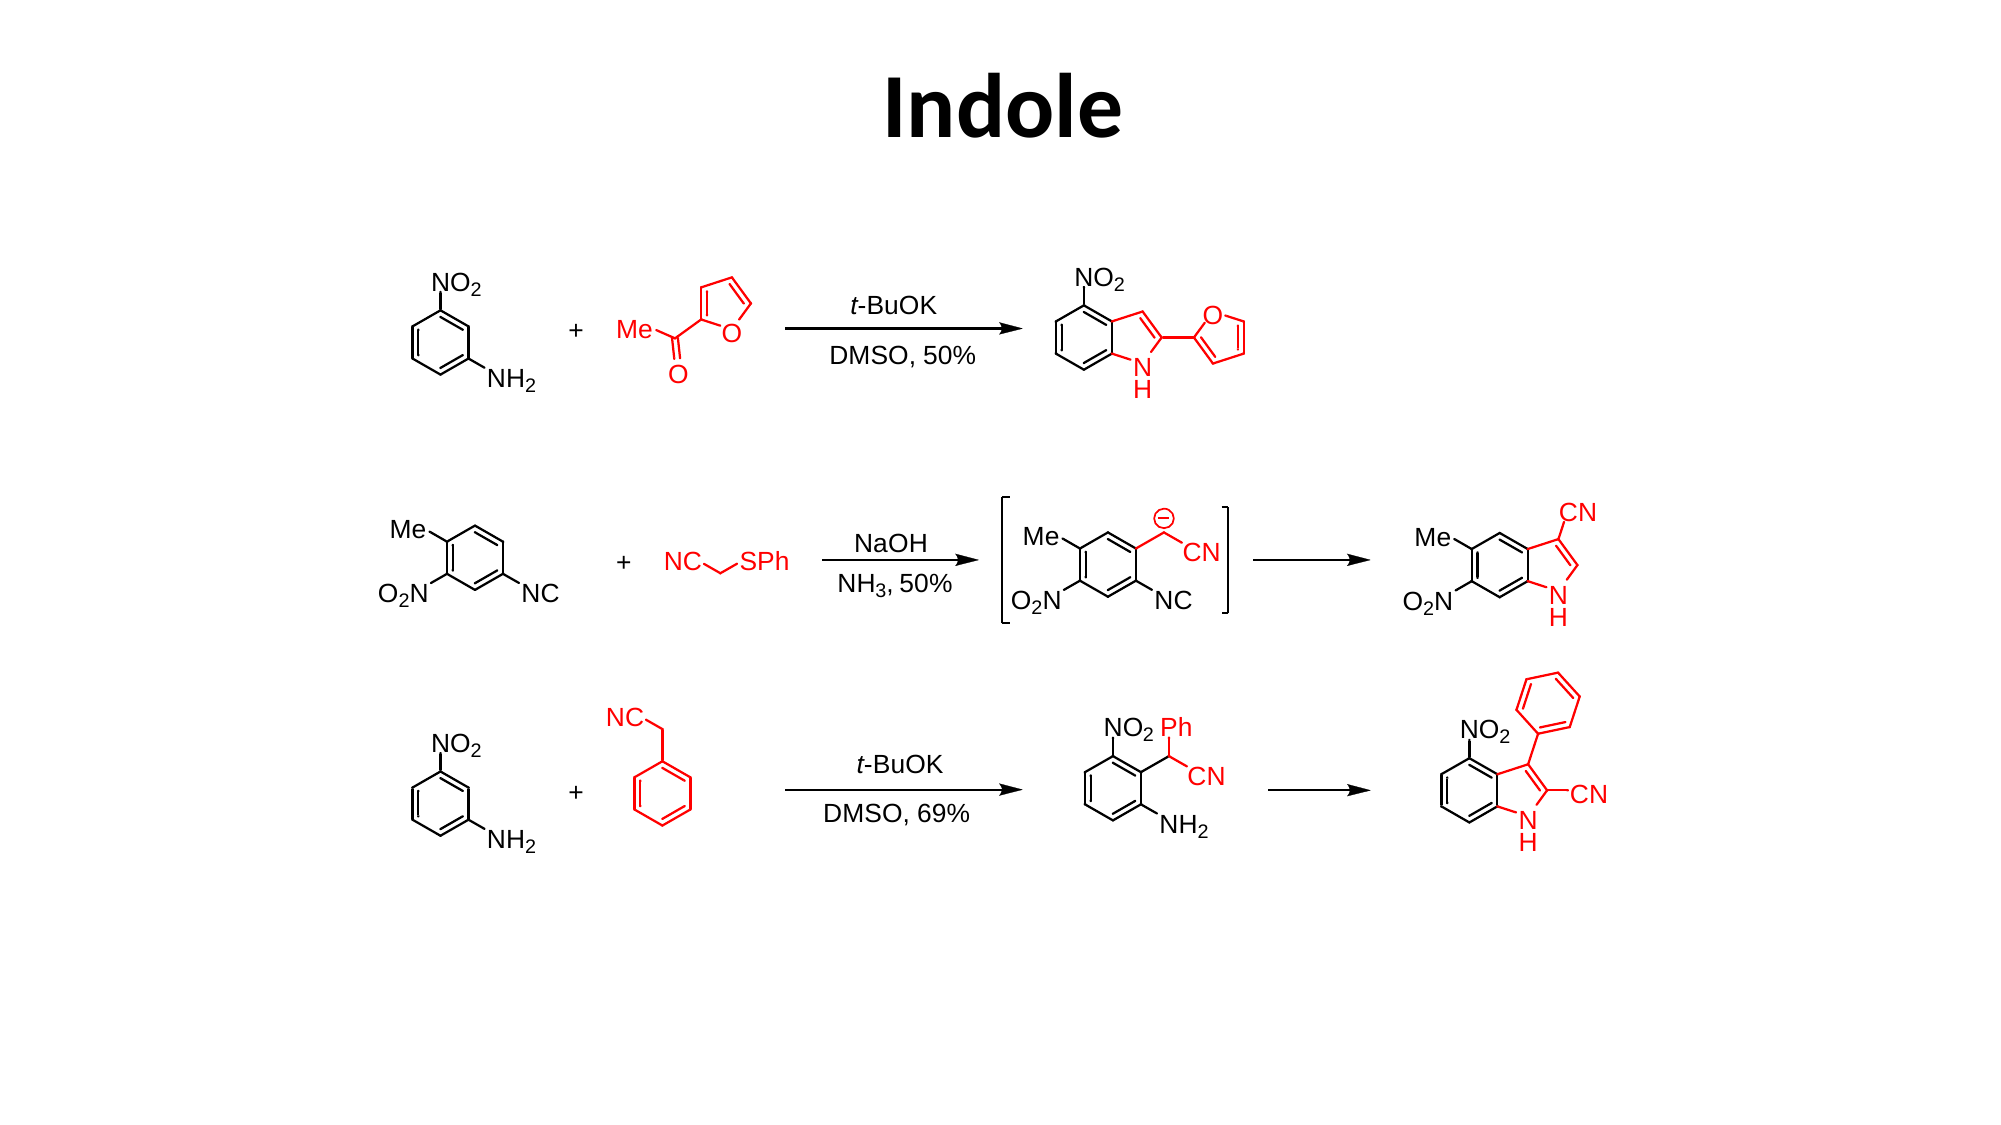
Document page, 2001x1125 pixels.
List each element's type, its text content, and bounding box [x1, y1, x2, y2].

text_box Indole [255, 7, 1750, 195]
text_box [374, 258, 1626, 867]
